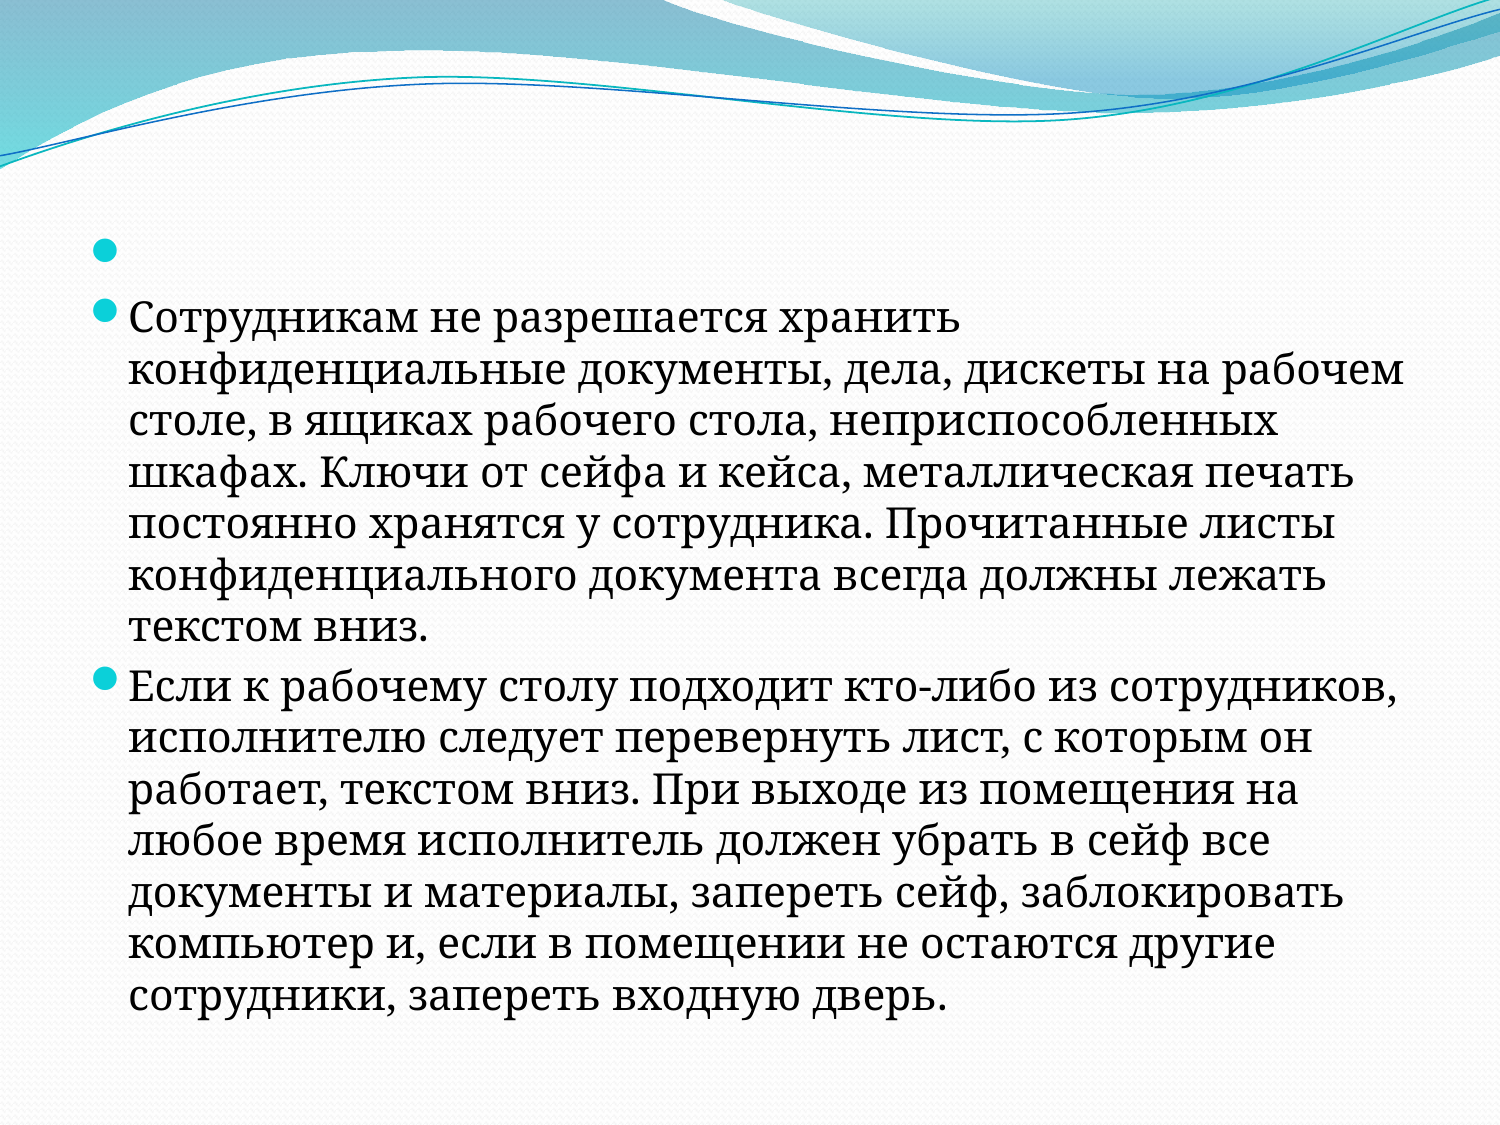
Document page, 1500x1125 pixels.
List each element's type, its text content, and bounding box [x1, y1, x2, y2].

list Сотрудникам не разрешается хранить конфиденциальные документы, дела, дискеты на рабочем столе, в ящиках рабочего стола, неприспособленных шкафах. Ключи от сейфа и кейса, металлическая печать постоянно хранятся у сотрудника. Прочитанные листы конфиденциального документа всегда должны лежать текстом вниз. Если к рабочему столу подходит кто-либо из сотрудников, исполнителю следует перевернуть лист, с которым он работает, текстом вниз. При выходе из помещения на любое время исполнитель должен убрать в сейф все документы и материалы, запереть сейф, заблокировать компьютер и, если в помещении не остаются другие сотрудники, запереть входную дверь. [75, 222, 1425, 1038]
